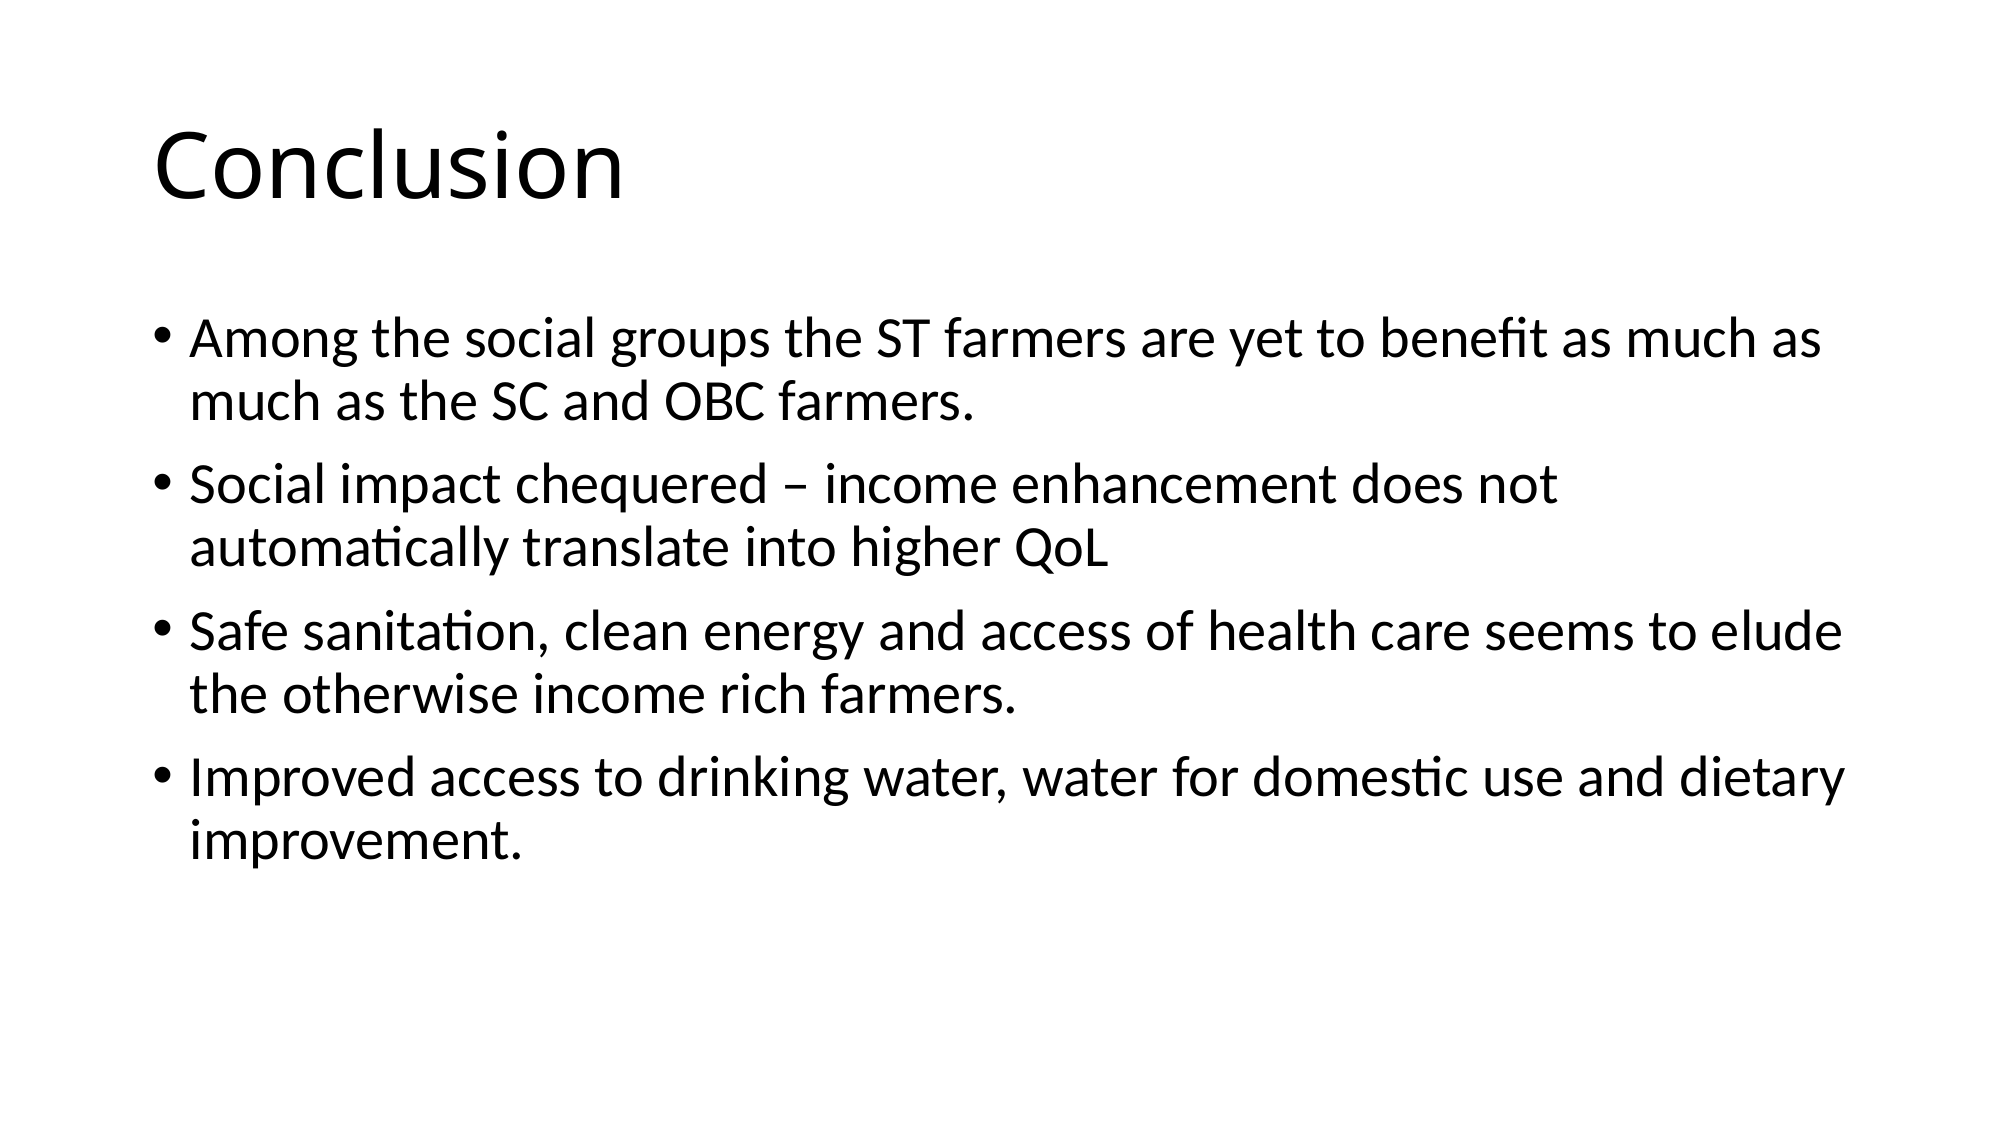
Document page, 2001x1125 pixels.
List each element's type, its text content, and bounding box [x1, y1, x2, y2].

list Among the social groups the ST farmers are yet to benefit as much as much as the SC and OBC farmers. Social impact chequered – income enhancement does not automatically translate into higher QoL Safe sanitation, clean energy and access of health care seems to elude the otherwise income rich farmers. Improved access to drinking water, water for domestic use and dietary improvement. [137, 299, 1863, 1014]
title Conclusion [137, 59, 1863, 278]
